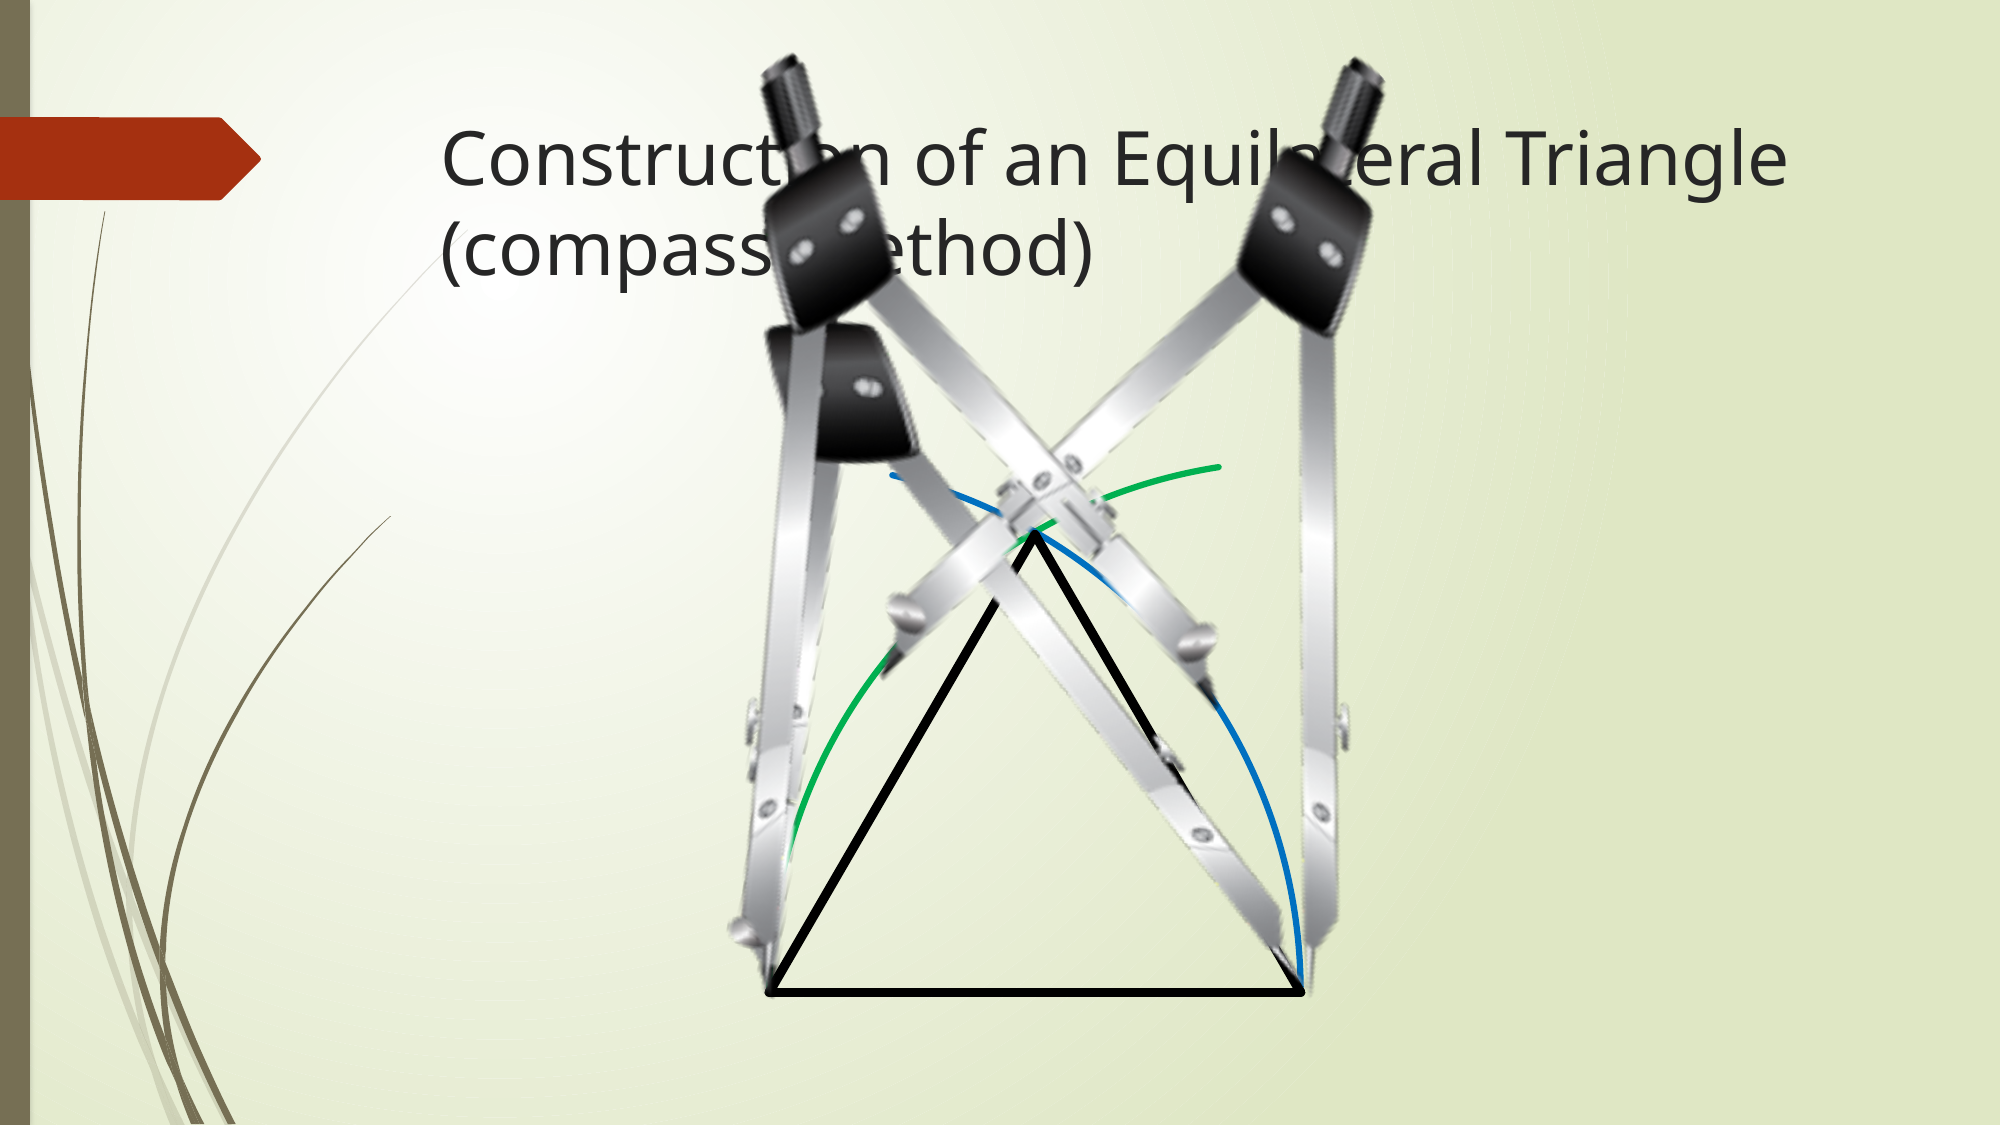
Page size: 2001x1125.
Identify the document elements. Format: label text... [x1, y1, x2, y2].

picture [305, 49, 1803, 1113]
title Construction of an Equilateral Triangle (compass method) [846, 102, 1296, 179]
title Construction of an Equilateral Triangle (compass method) [1404, 102, 1888, 313]
title Construction of an Equilateral Triangle (compass method) [425, 102, 733, 313]
